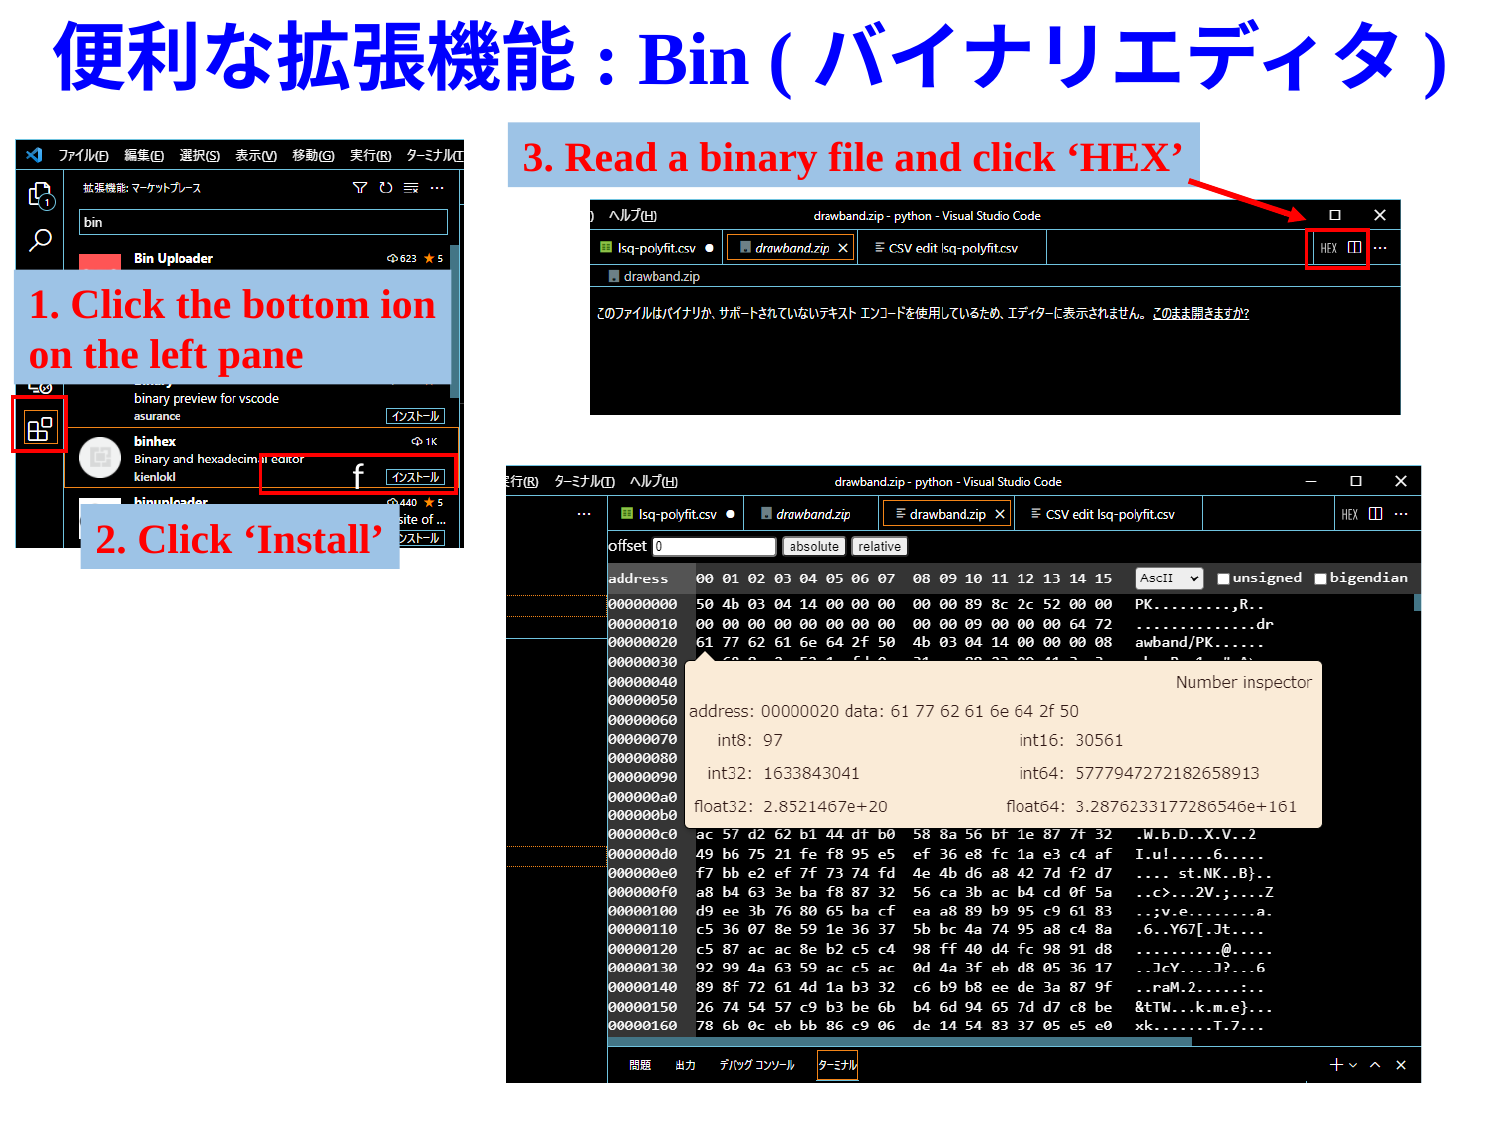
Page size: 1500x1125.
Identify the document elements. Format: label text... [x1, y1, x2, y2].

picture [14, 139, 464, 548]
picture [590, 199, 1402, 415]
picture [506, 465, 1422, 1083]
text_box 便利な拡張機能: Bin (バイナリエディタ) [0, 2, 1500, 107]
text_box 2. Click ‘Install’ [80, 548, 400, 569]
text_box 3. Read a binary file and click ‘HEX’ [507, 122, 1200, 188]
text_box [1188, 180, 1307, 220]
